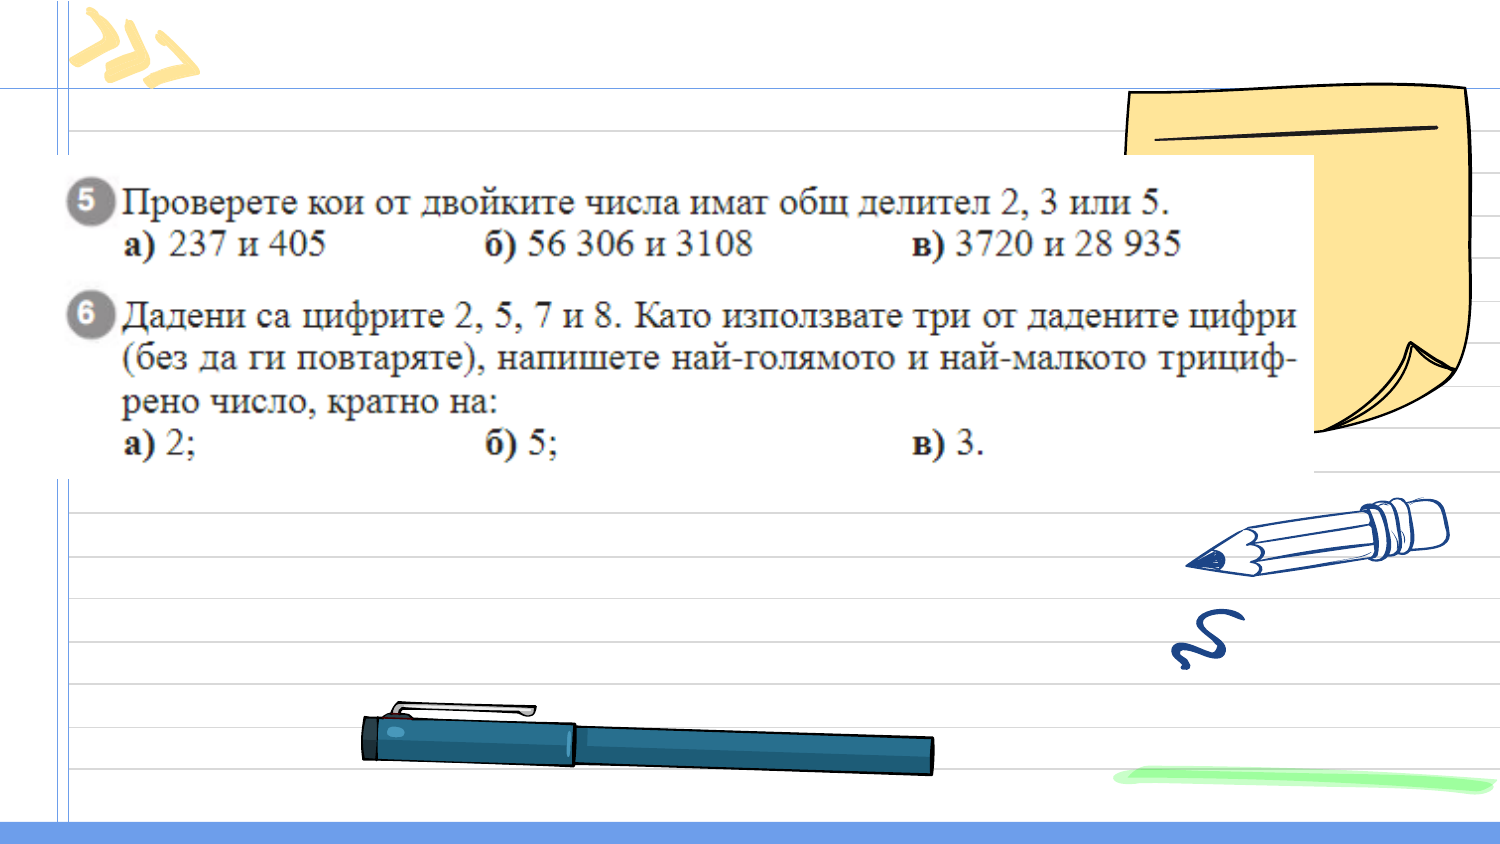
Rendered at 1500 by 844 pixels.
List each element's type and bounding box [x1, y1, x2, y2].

picture [44, 154, 1314, 479]
text_box [1119, 78, 1481, 436]
text_box [70, 22, 204, 93]
text_box [1212, 404, 1401, 727]
text_box [1111, 765, 1500, 795]
text_box [362, 667, 933, 815]
